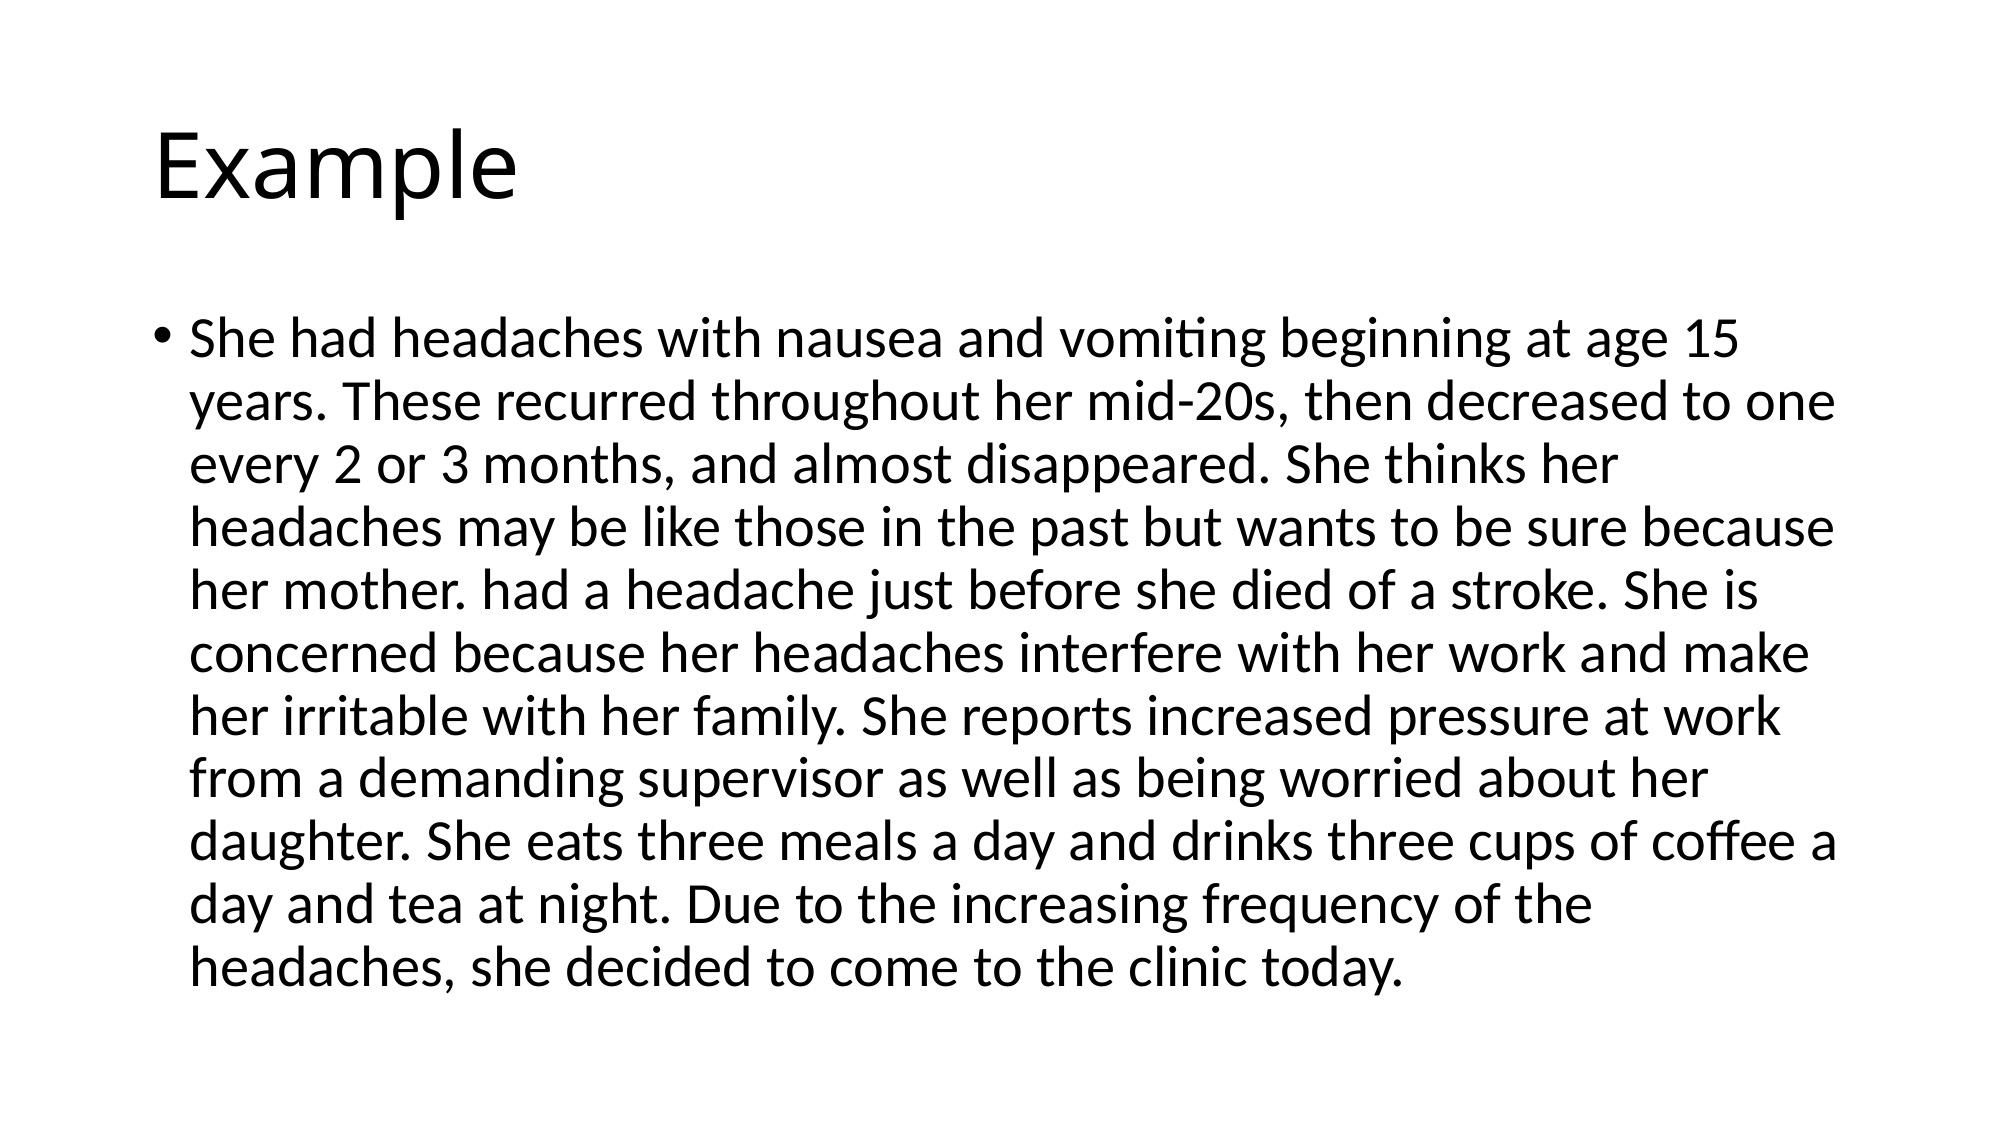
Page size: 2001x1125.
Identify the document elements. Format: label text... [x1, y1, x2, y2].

title Example [137, 59, 1863, 278]
list She had headaches with nausea and vomiting beginning at age 15 years. These recurred throughout her mid-20s, then decreased to one every 2 or 3 months, and almost disappeared. She thinks her headaches may be like those in the past but wants to be sure because her mother. had a headache just before she died of a stroke. She is concerned because her headaches interfere with her work and make her irritable with her family. She reports increased pressure at work from a demanding supervisor as well as being worried about her daughter. She eats three meals a day and drinks three cups of coffee a day and tea at night. Due to the increasing frequency of the headaches, she decided to come to the clinic today. [137, 299, 1863, 1014]
